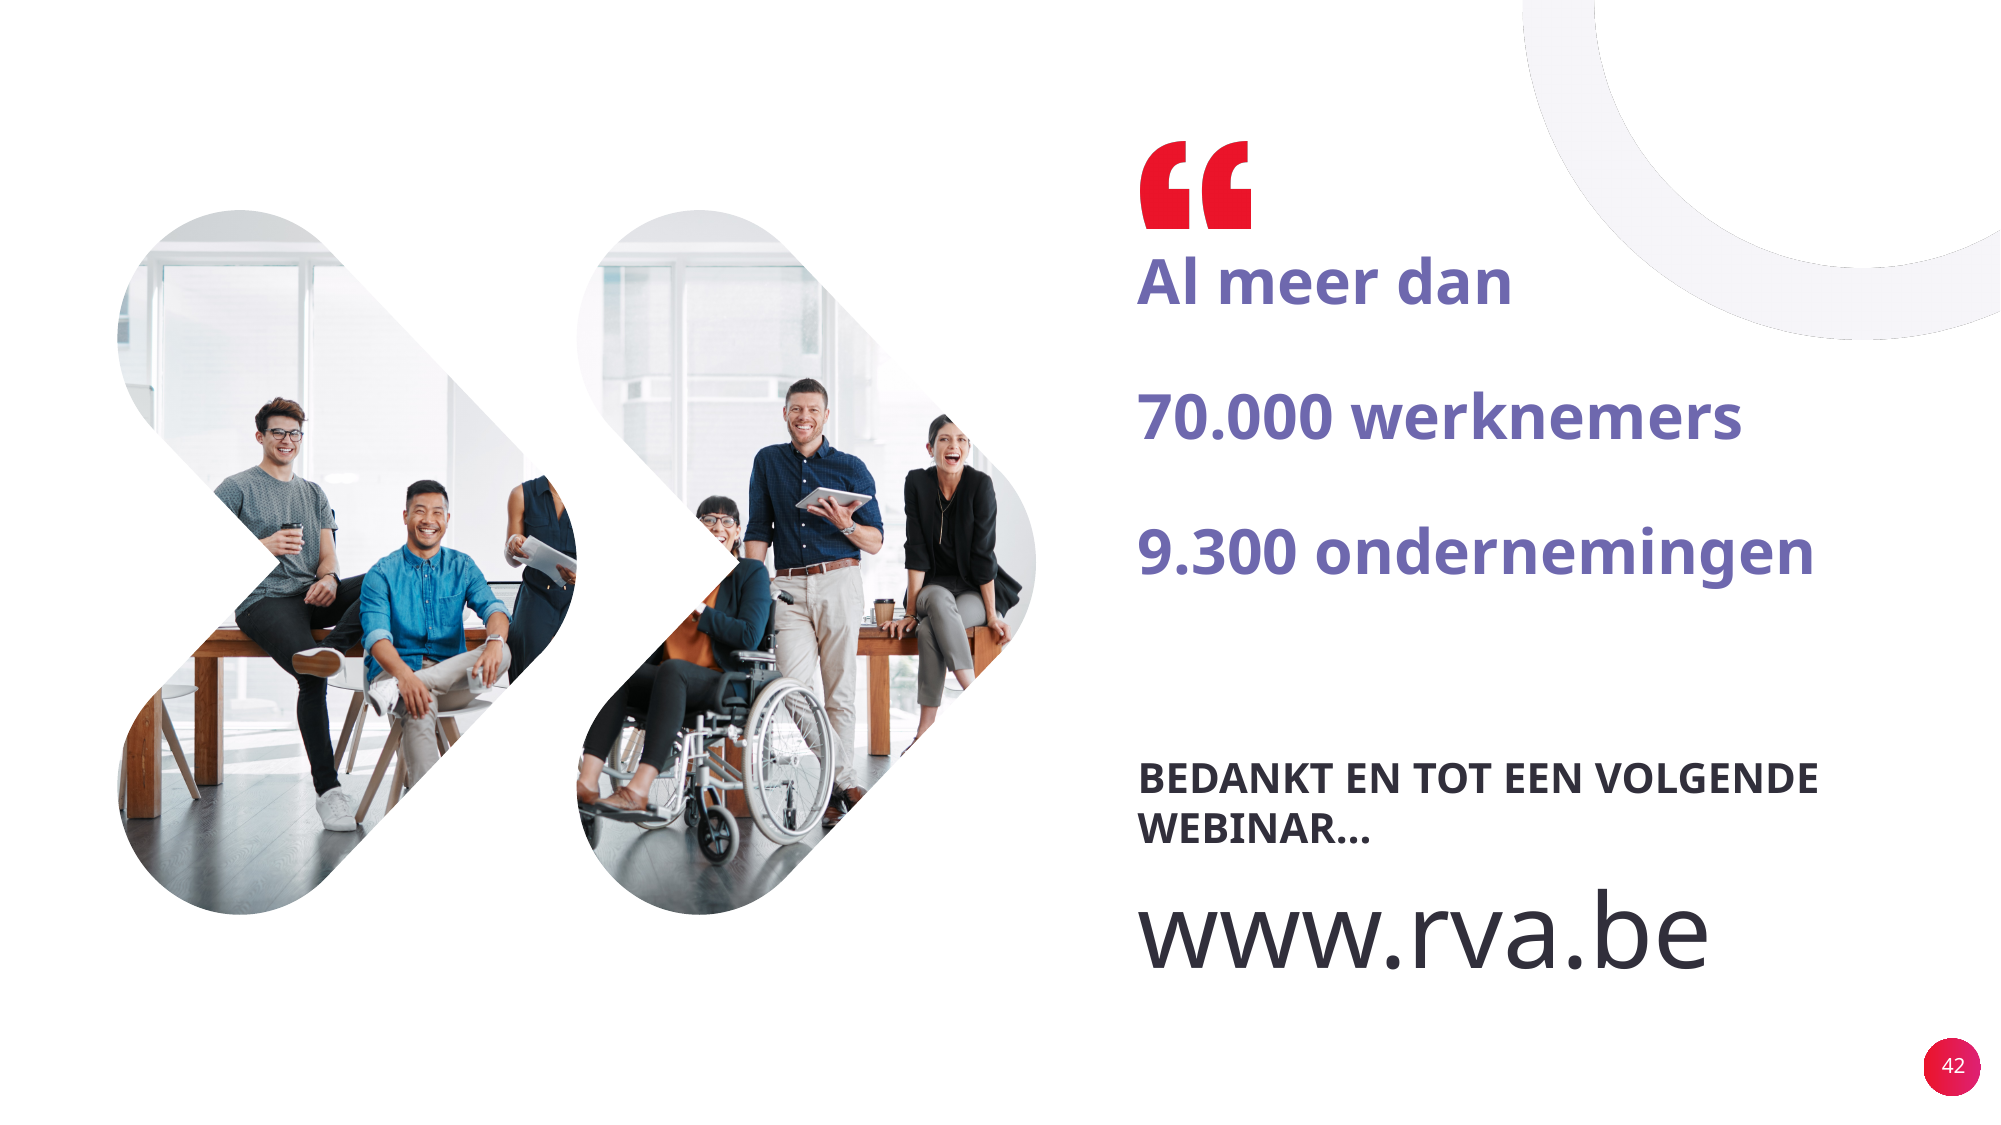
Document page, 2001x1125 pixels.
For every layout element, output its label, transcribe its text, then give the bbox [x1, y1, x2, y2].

slide_number 42 [1906, 1038, 2000, 1096]
title Al meer dan 70.000 werknemers 9.300 ondernemingen [1122, 89, 1933, 596]
picture [1139, 140, 1252, 230]
picture [1522, 0, 2000, 340]
text_box BEDANKT EN TOT EEN VOLGENDE WEBINAR… www.rva.be [1122, 744, 1862, 984]
picture [116, 209, 1037, 916]
